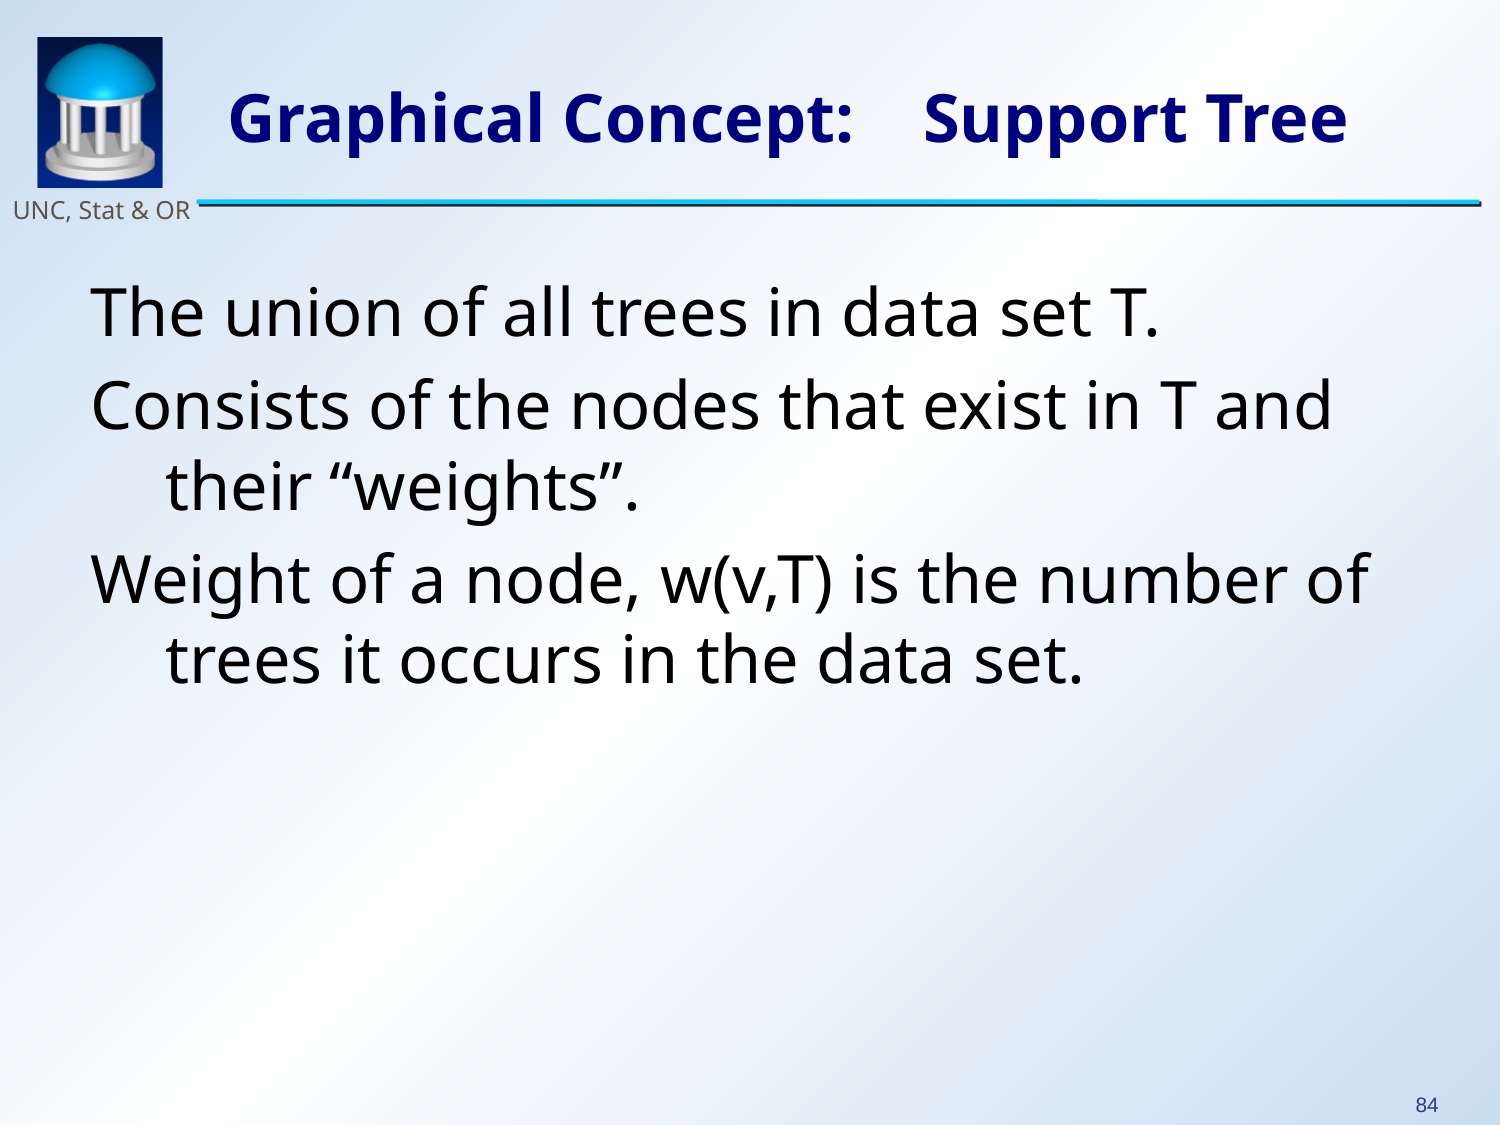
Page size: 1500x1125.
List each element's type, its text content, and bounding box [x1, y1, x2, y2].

title Graphical Concept: Support Tree [212, 74, 1476, 156]
list The union of all trees in data set T. Consists of the nodes that exist in T and their “weights”. Weight of a node, w(v,T) is the number of trees it occurs in the data set. [74, 262, 1426, 1051]
